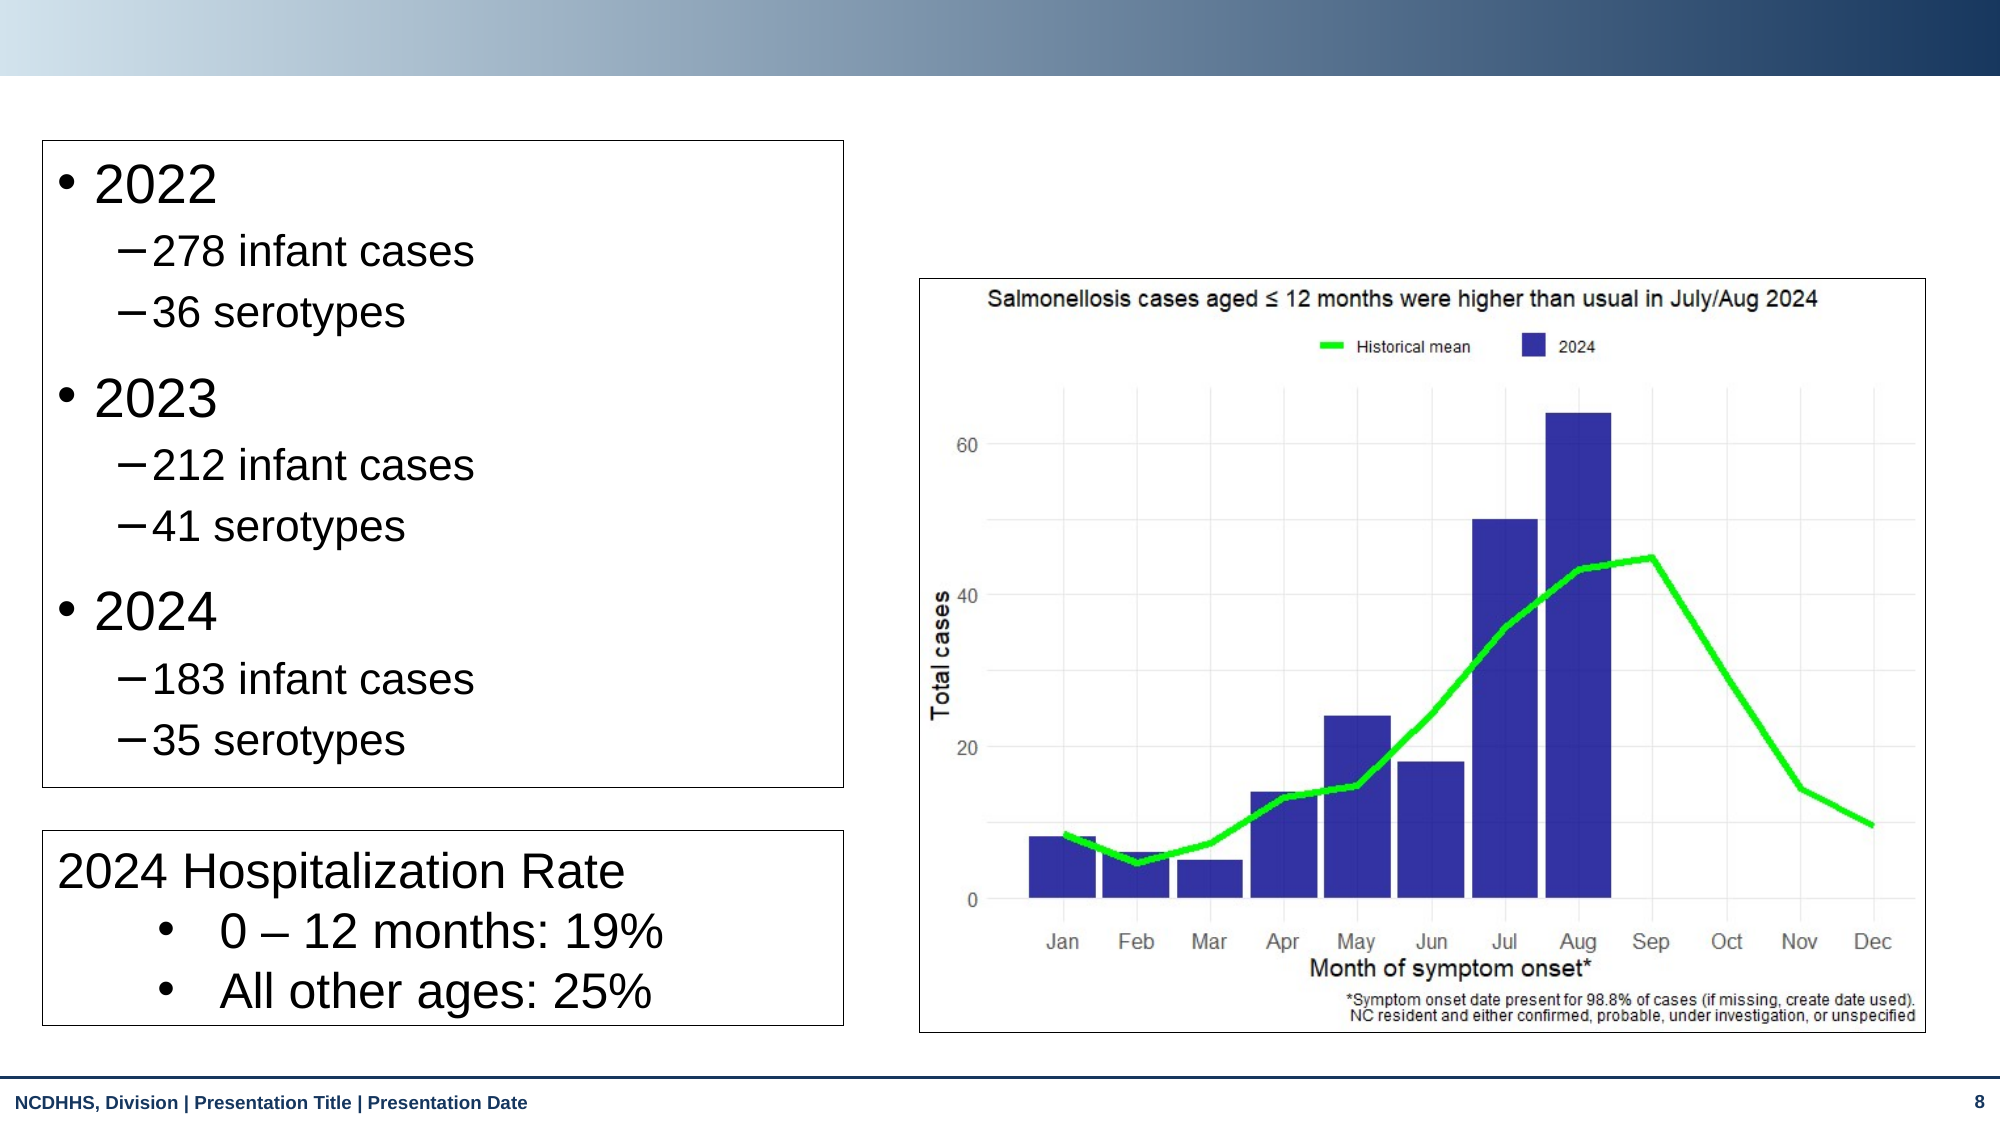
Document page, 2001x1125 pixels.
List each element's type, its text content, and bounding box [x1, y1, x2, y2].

text_box 2024 Hospitalization Rate 0 – 12 months: 19% All other ages: 25% [42, 830, 844, 1026]
picture [919, 277, 1926, 1033]
list 2022 278 infant cases 36 serotypes 2023 212 infant cases 41 serotypes 2024 183 infant cases 35 serotypes [42, 140, 844, 788]
